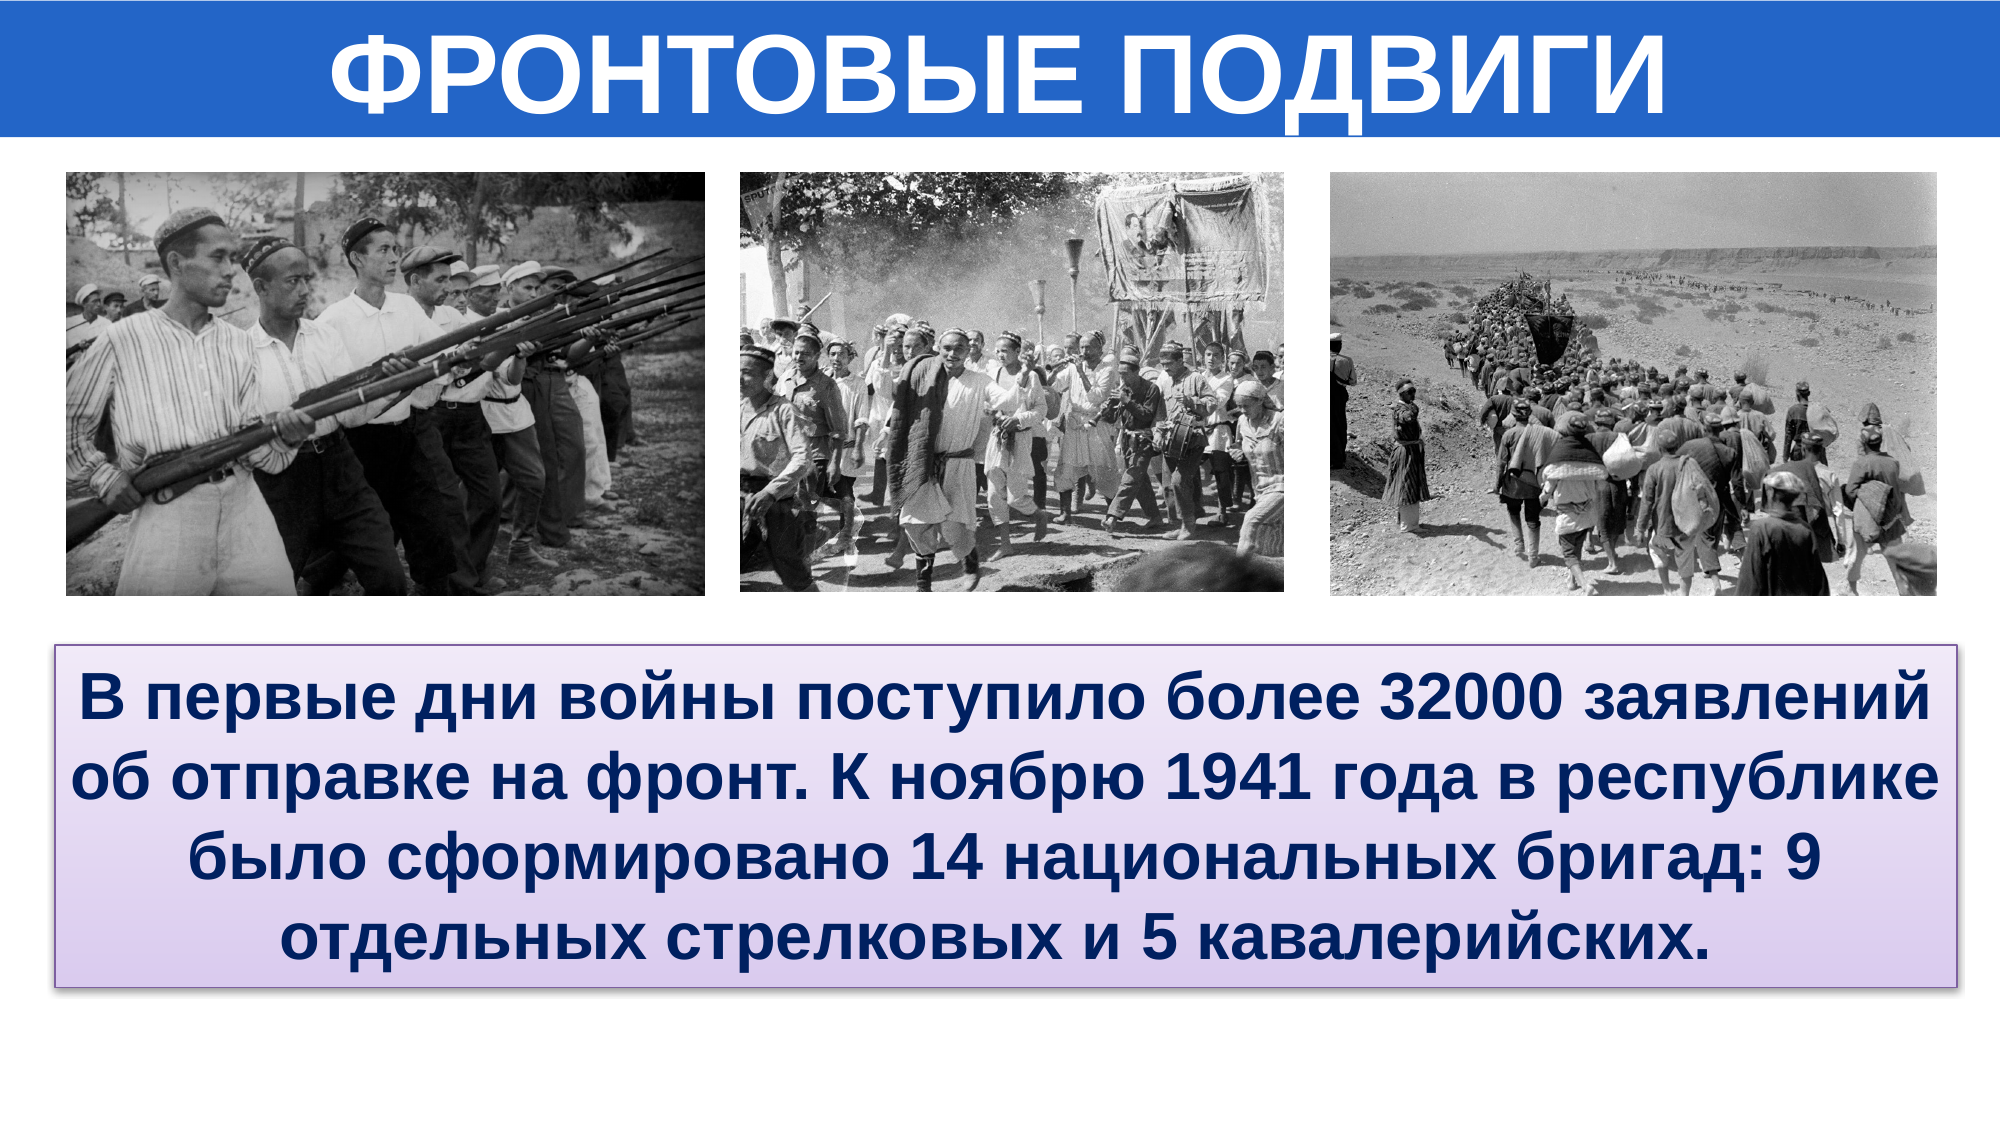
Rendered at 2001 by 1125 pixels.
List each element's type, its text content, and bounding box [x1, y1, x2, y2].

picture [66, 172, 705, 597]
text_box ФРОНТОВЫЕ ПОДВИГИ [0, 0, 2000, 138]
picture [739, 172, 1284, 592]
picture [1330, 172, 1937, 597]
list В первые дни войны поступило более 32000 заявлений об отправке на фронт. К ноябрю 1941 года в республике было сформировано 14 национальных бригад: 9 отдельных стрелковых и 5 кавалерийских. [54, 644, 1958, 988]
